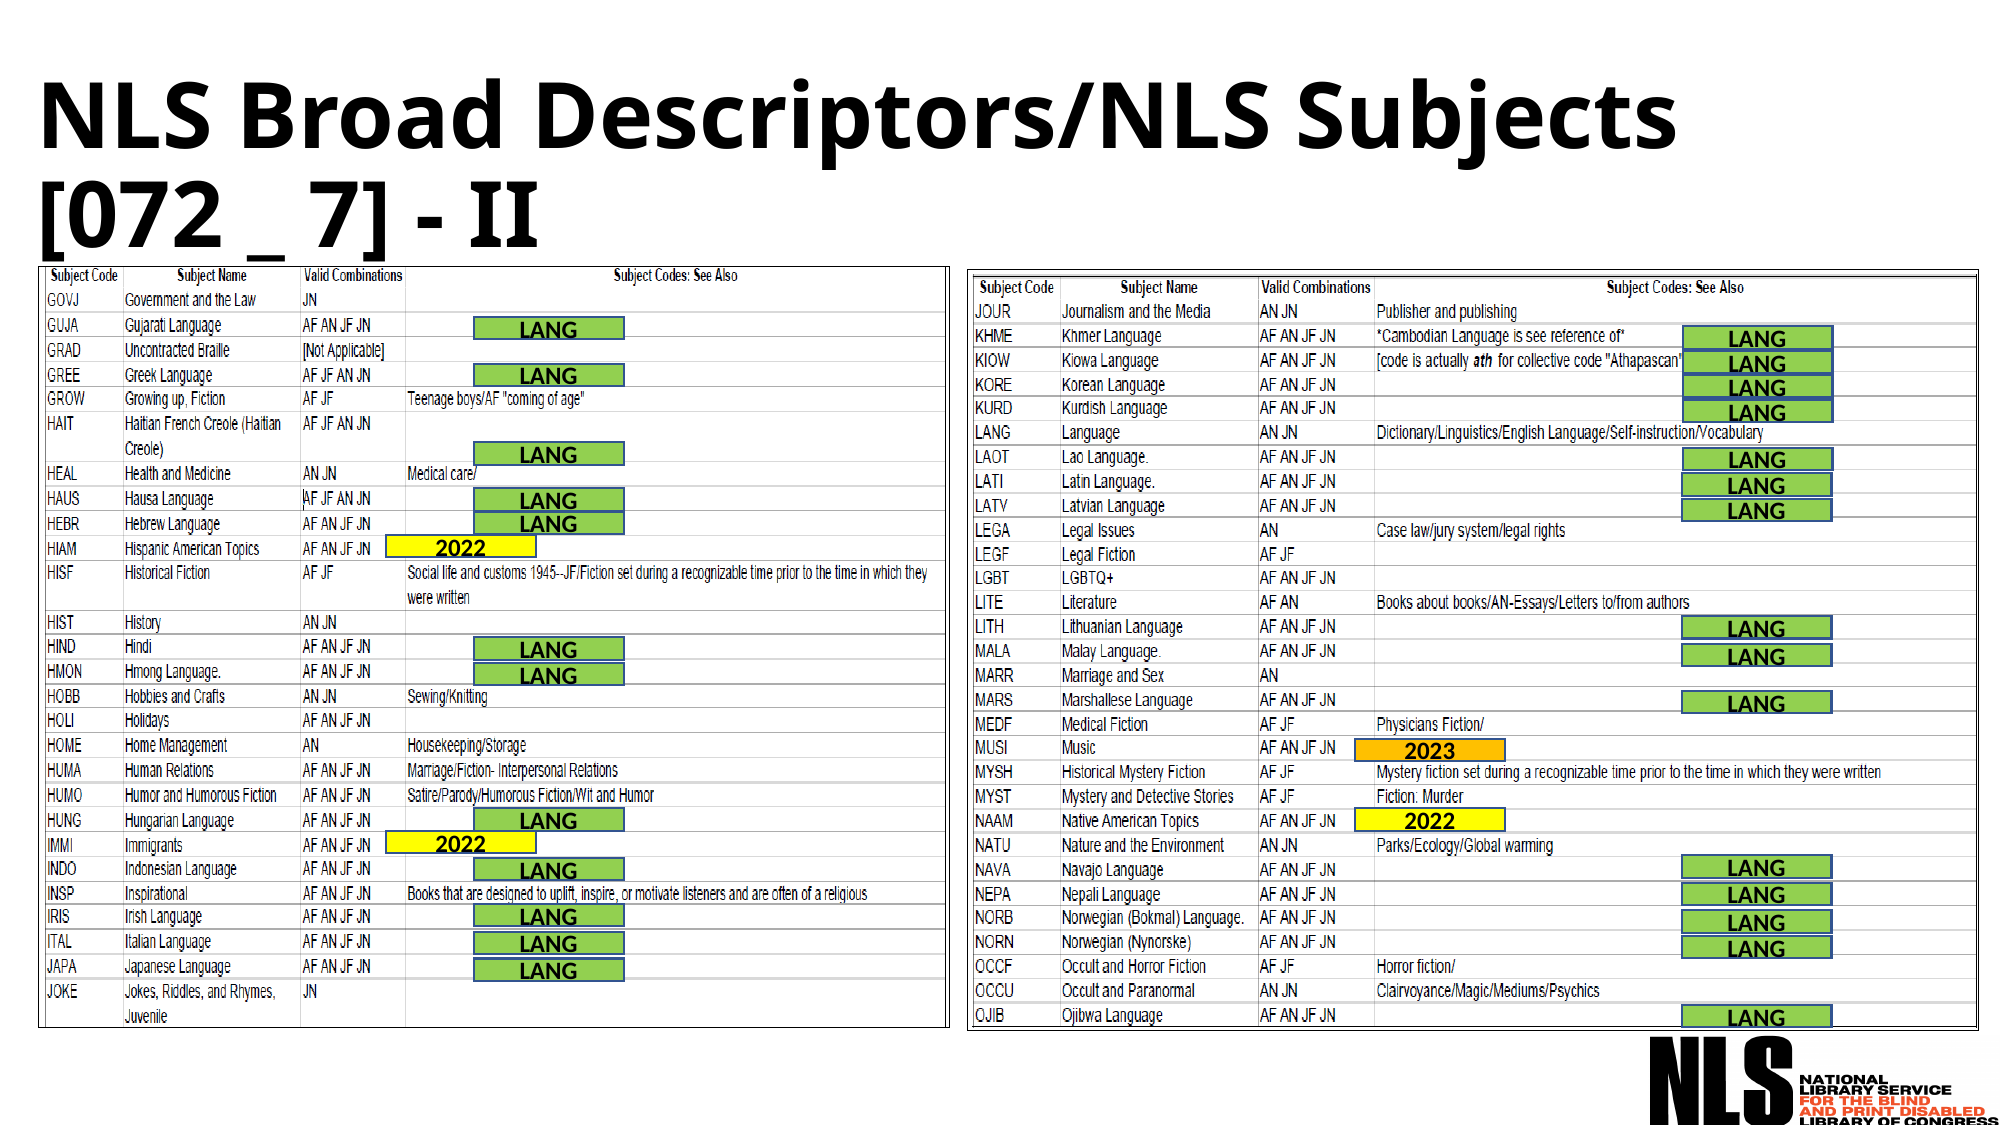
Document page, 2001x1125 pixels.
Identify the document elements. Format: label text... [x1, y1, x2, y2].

picture [1648, 1035, 2000, 1125]
title NLS Broad Descriptors/NLS Subjects [072 _ 7] - II [21, 59, 1863, 278]
picture [967, 269, 1979, 1031]
picture [38, 266, 950, 1028]
